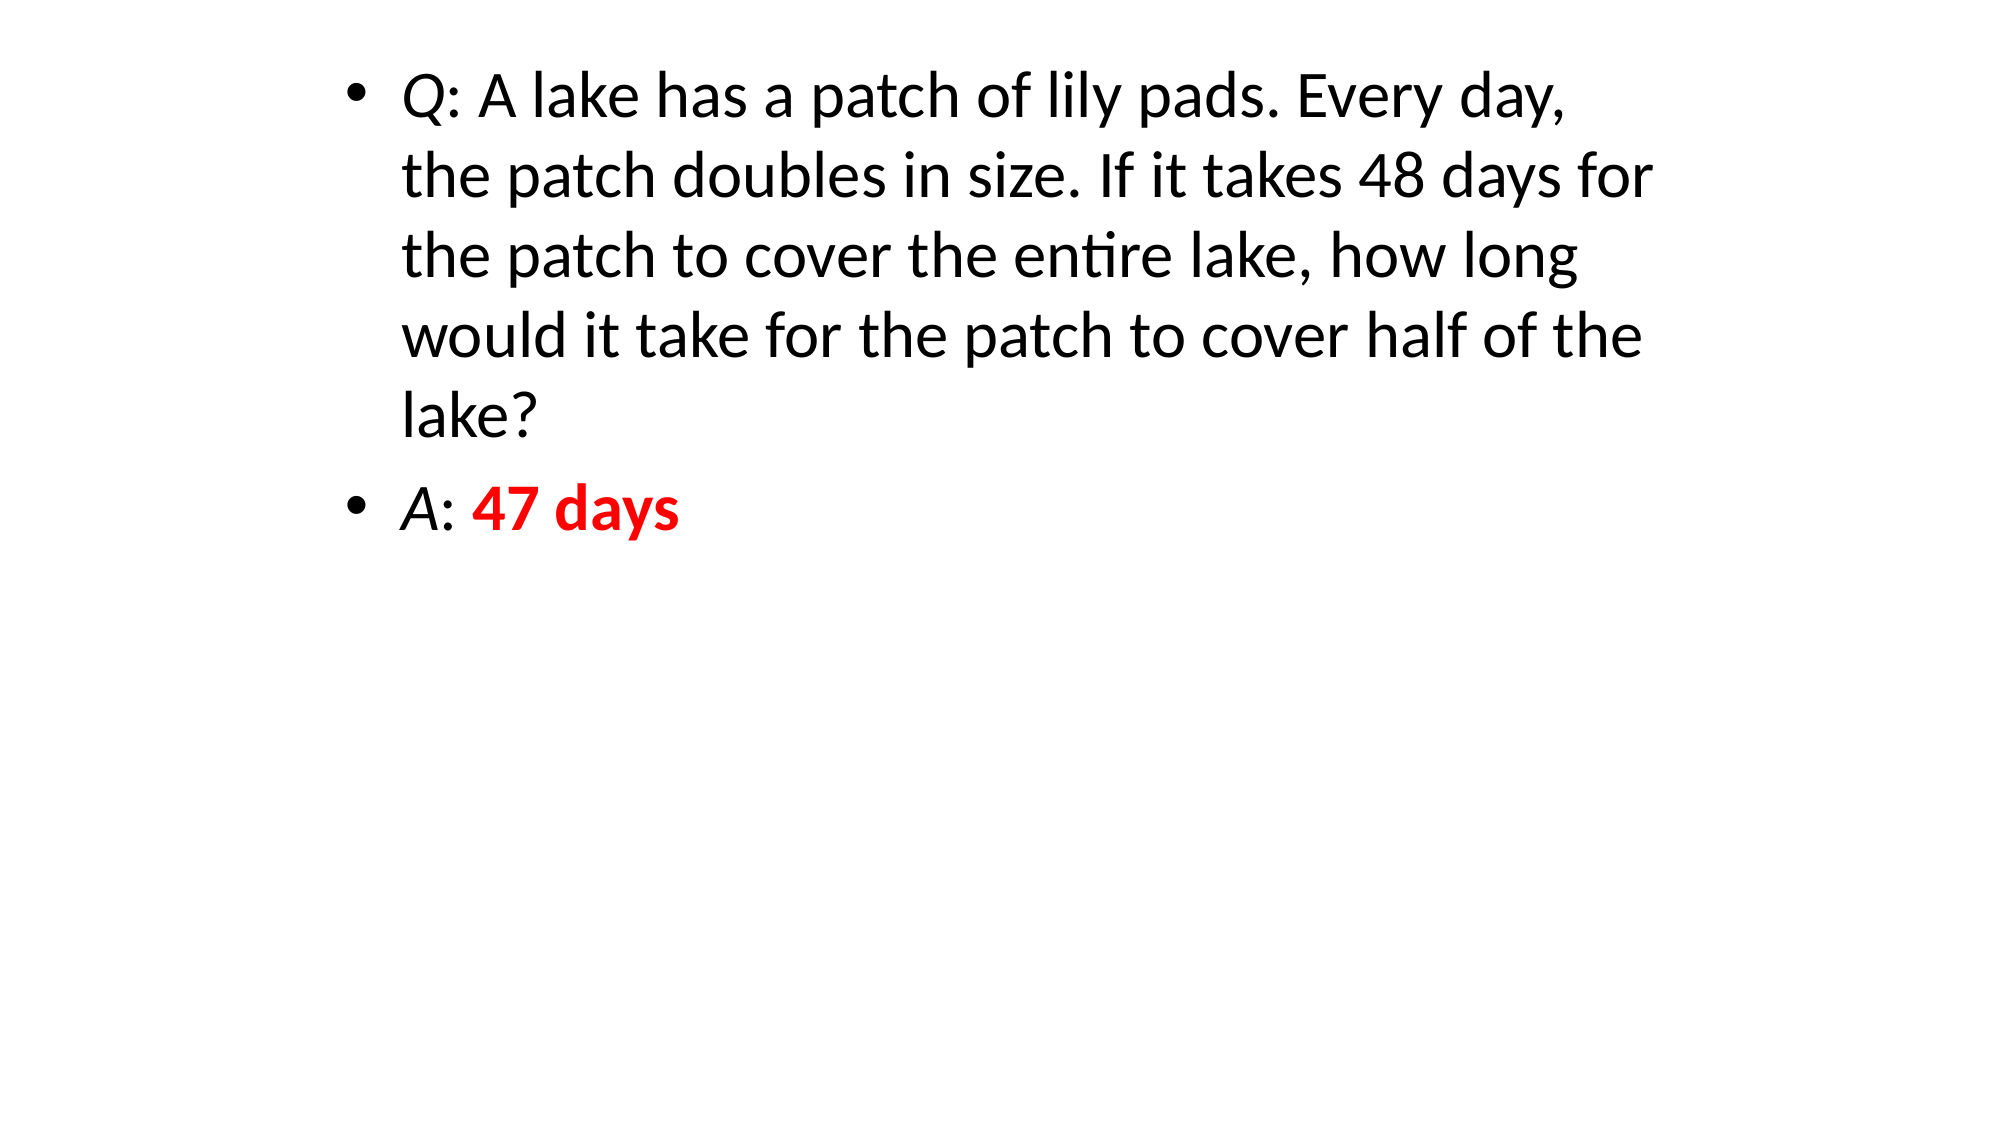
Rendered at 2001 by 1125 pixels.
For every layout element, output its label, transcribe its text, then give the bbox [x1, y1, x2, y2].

list Q: A lake has a patch of lily pads. Every day, the patch doubles in size. If it takes 48 days for the patch to cover the entire lake, how long would it take for the patch to cover half of the lake? A: 47 days [329, 43, 1680, 1005]
